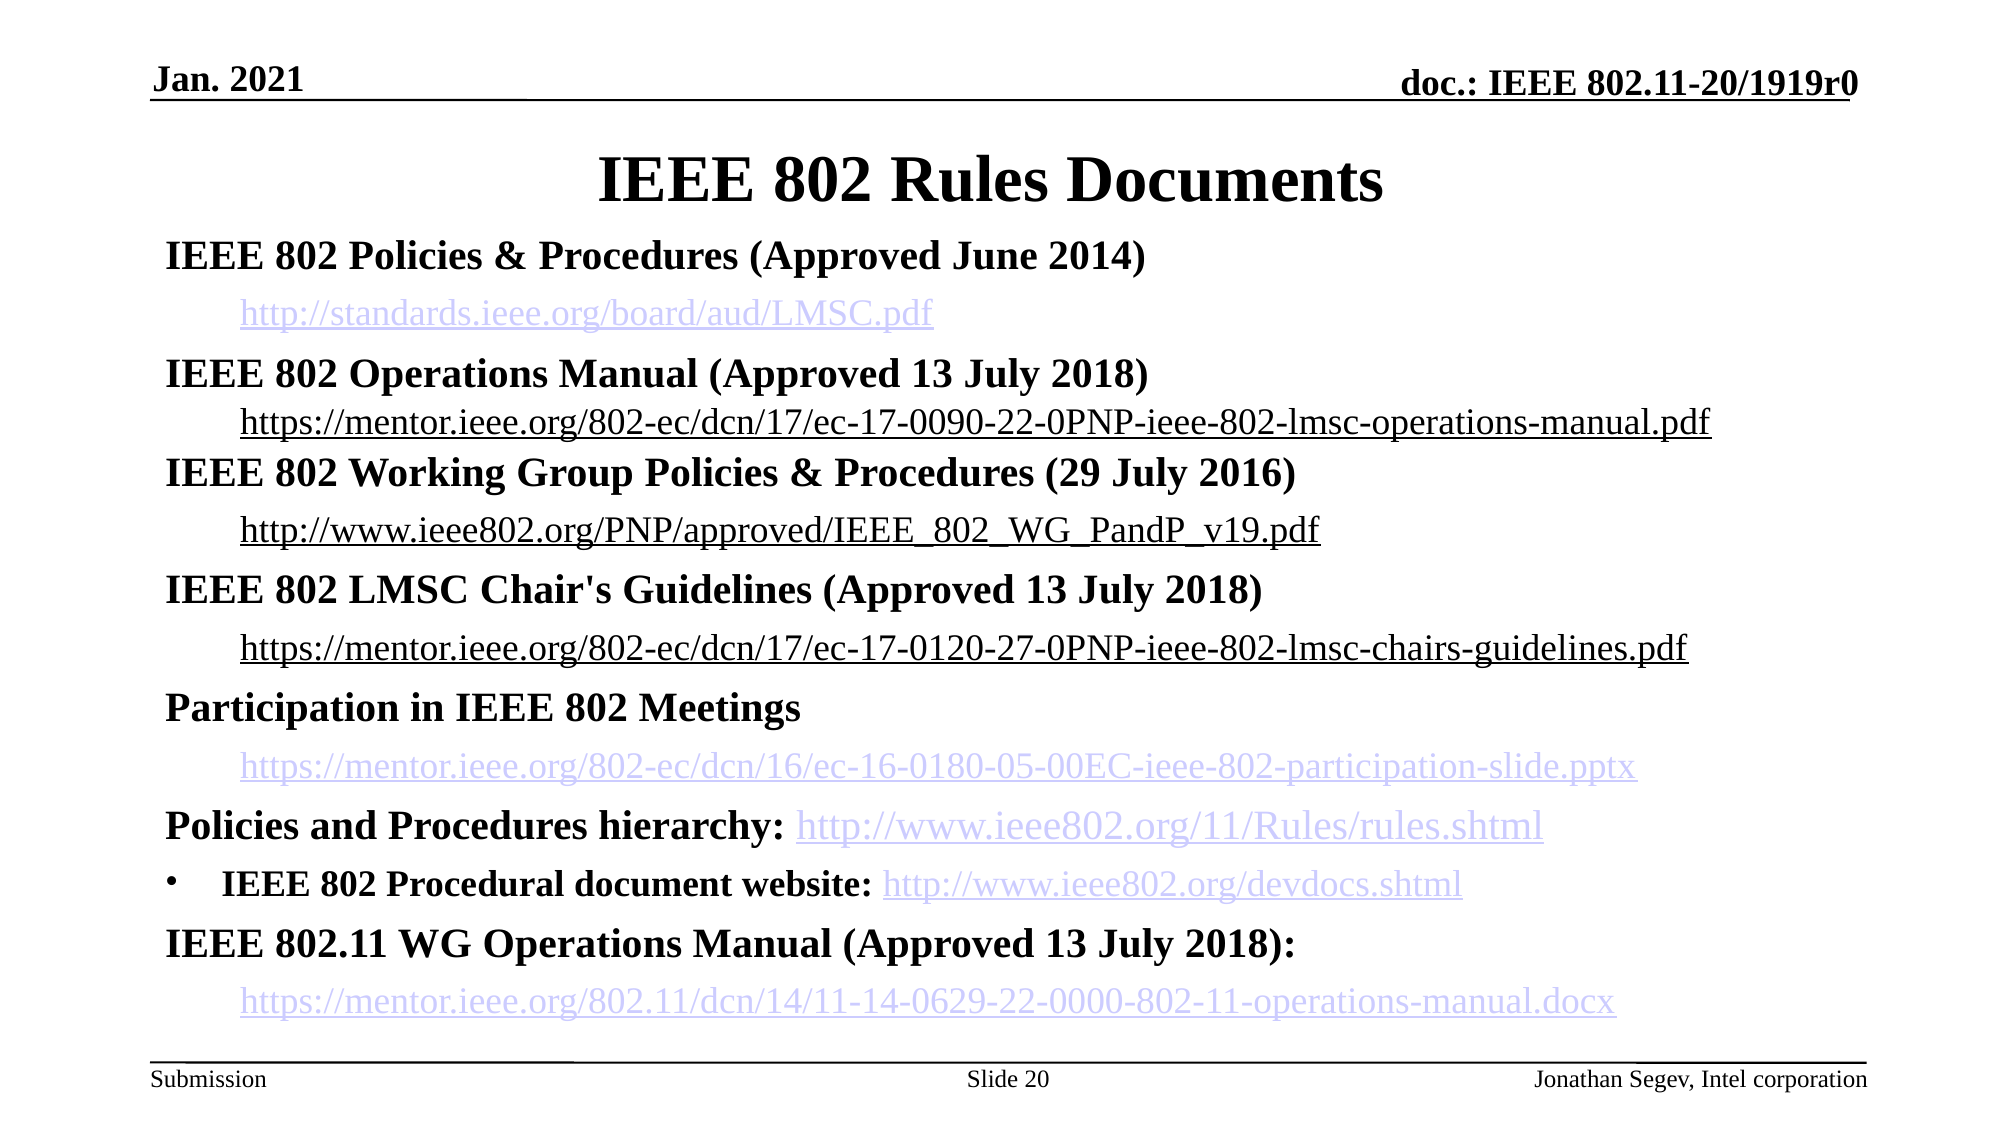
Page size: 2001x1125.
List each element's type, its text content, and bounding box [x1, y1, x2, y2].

slide_number Slide 20 [950, 1061, 1067, 1123]
title IEEE 802 Rules Documents [149, 112, 1850, 219]
footer Jonathan Segev, Intel corporation [1171, 1061, 1869, 1093]
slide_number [152, 54, 563, 100]
list IEEE 802 Policies & Procedures (Approved June 2014) http://standards.ieee.org/board/aud/LMSC.pdf IEEE 802 Operations Manual (Approved 13 July 2018) https://mentor.ieee.org/802-ec/dcn/17/ec-17-0090-22-0PNP-ieee-802-lmsc-operations-manual.pdf IEEE 802 Working Group Policies & Procedures (29 July 2016) http://www.ieee802.org/PNP/approved/IEEE_802_WG_PandP_v19.pdf IEEE 802 LMSC Chair's Guidelines (Approved 13 July 2018) https://mentor.ieee.org/802-ec/dcn/17/ec-17-0120-27-0PNP-ieee-802-lmsc-chairs-guidelines.pdf Participation in IEEE 802 Meetings https://mentor.ieee.org/802-ec/dcn/16/ec-16-0180-05-00EC-ieee-802-participation-slide.pptx Policies and Procedures hierarchy: http://www.ieee802.org/11/Rules/rules.shtml IEEE 802 Procedural document website: http://www.ieee802.org/devdocs.shtml IEEE 802.11 WG Operations Manual (Approved 13 July 2018): https://mentor.ieee.org/802.11/dcn/14/11-14-0629-22-0000-802-11-operations-manual.docx [149, 219, 1850, 1003]
